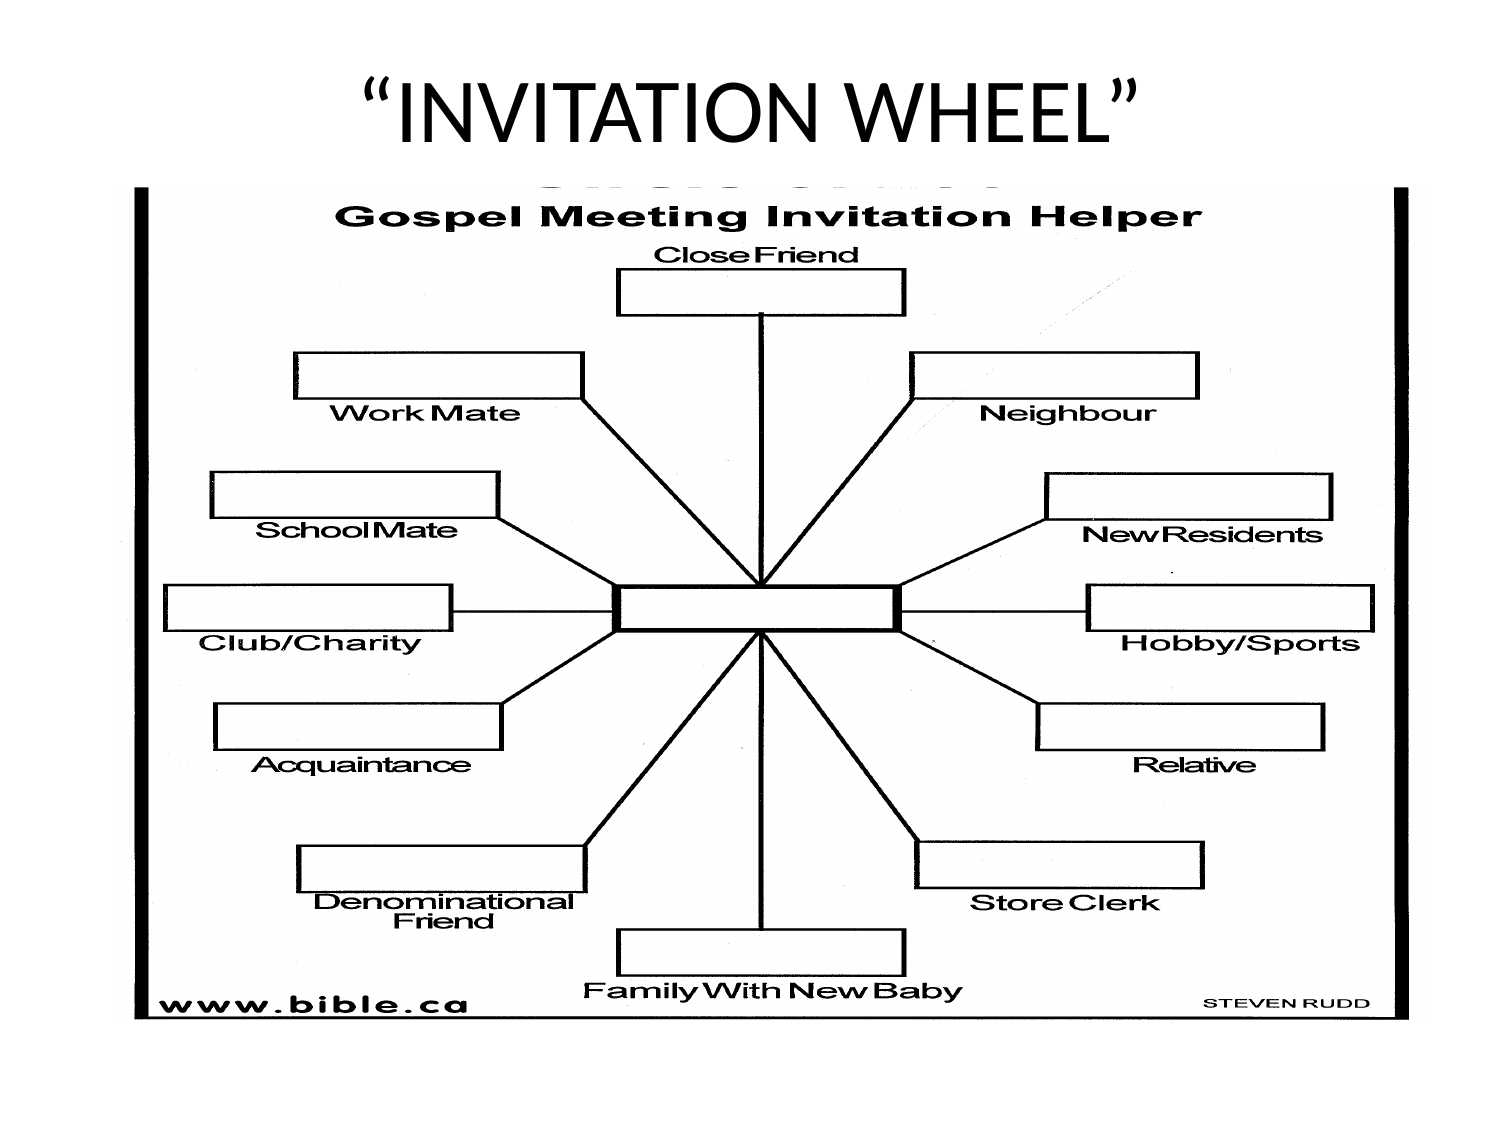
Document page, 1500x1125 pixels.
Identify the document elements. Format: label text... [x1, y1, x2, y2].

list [112, 137, 1426, 1026]
title “INVITATION WHEEL” [75, 24, 1425, 188]
